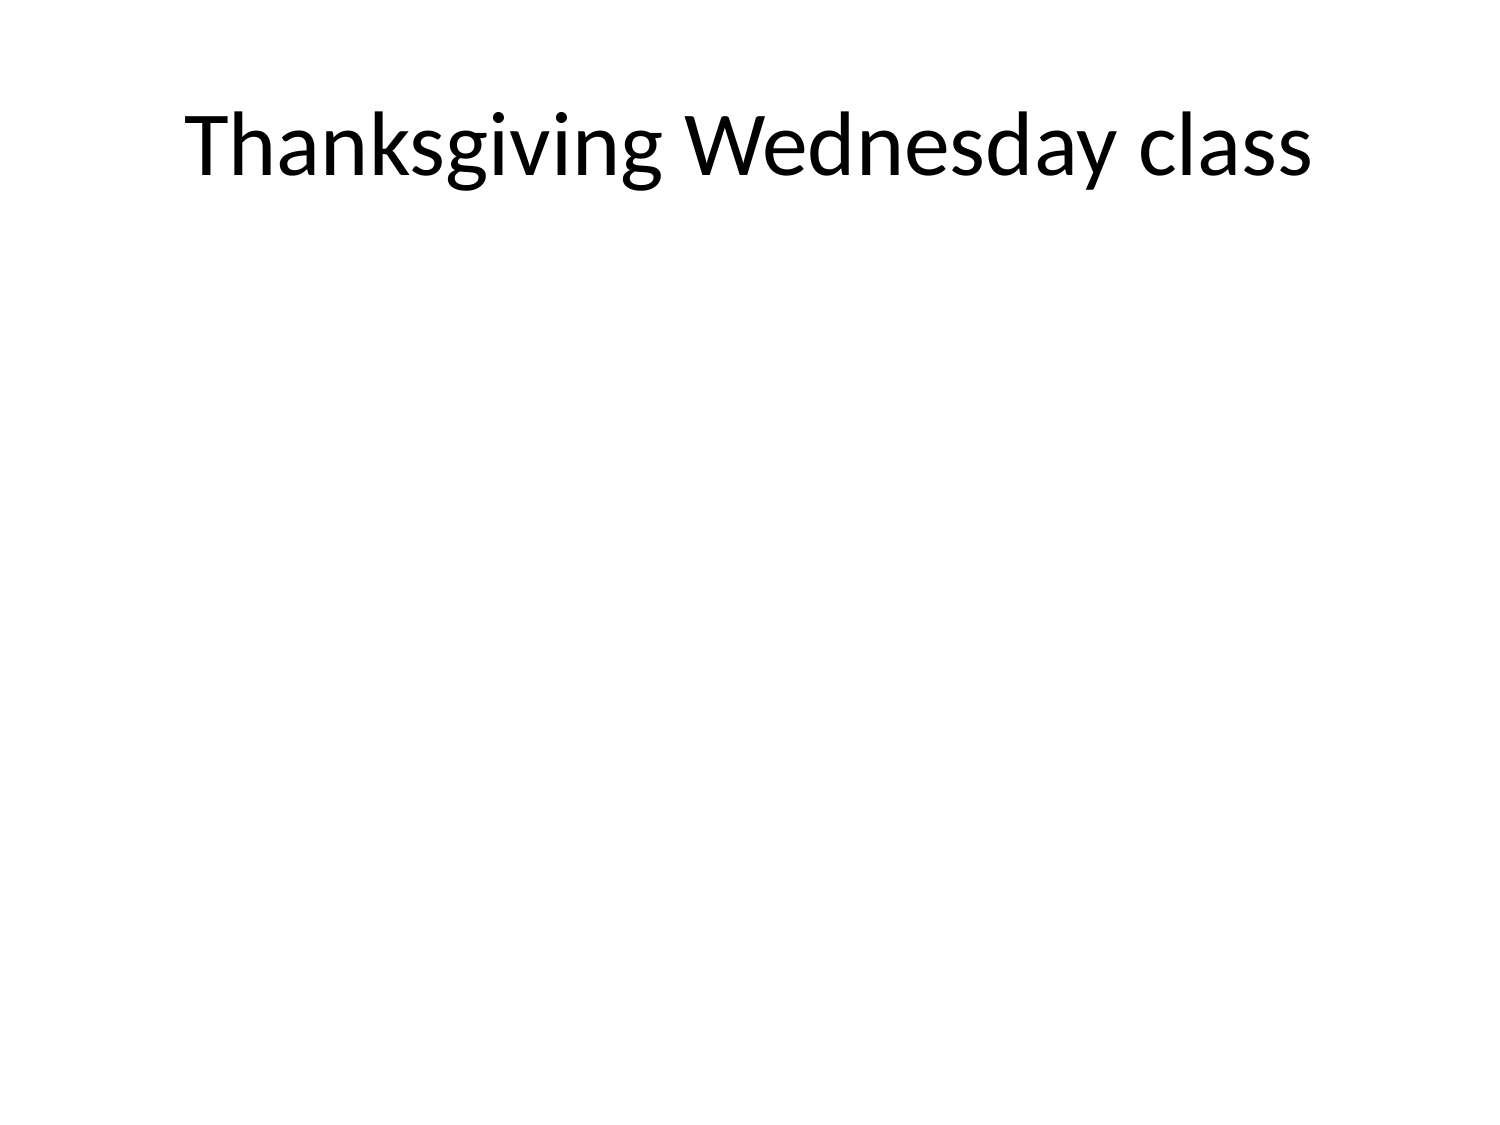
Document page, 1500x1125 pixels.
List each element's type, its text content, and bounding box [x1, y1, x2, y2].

title Thanksgiving Wednesday class [75, 45, 1425, 233]
